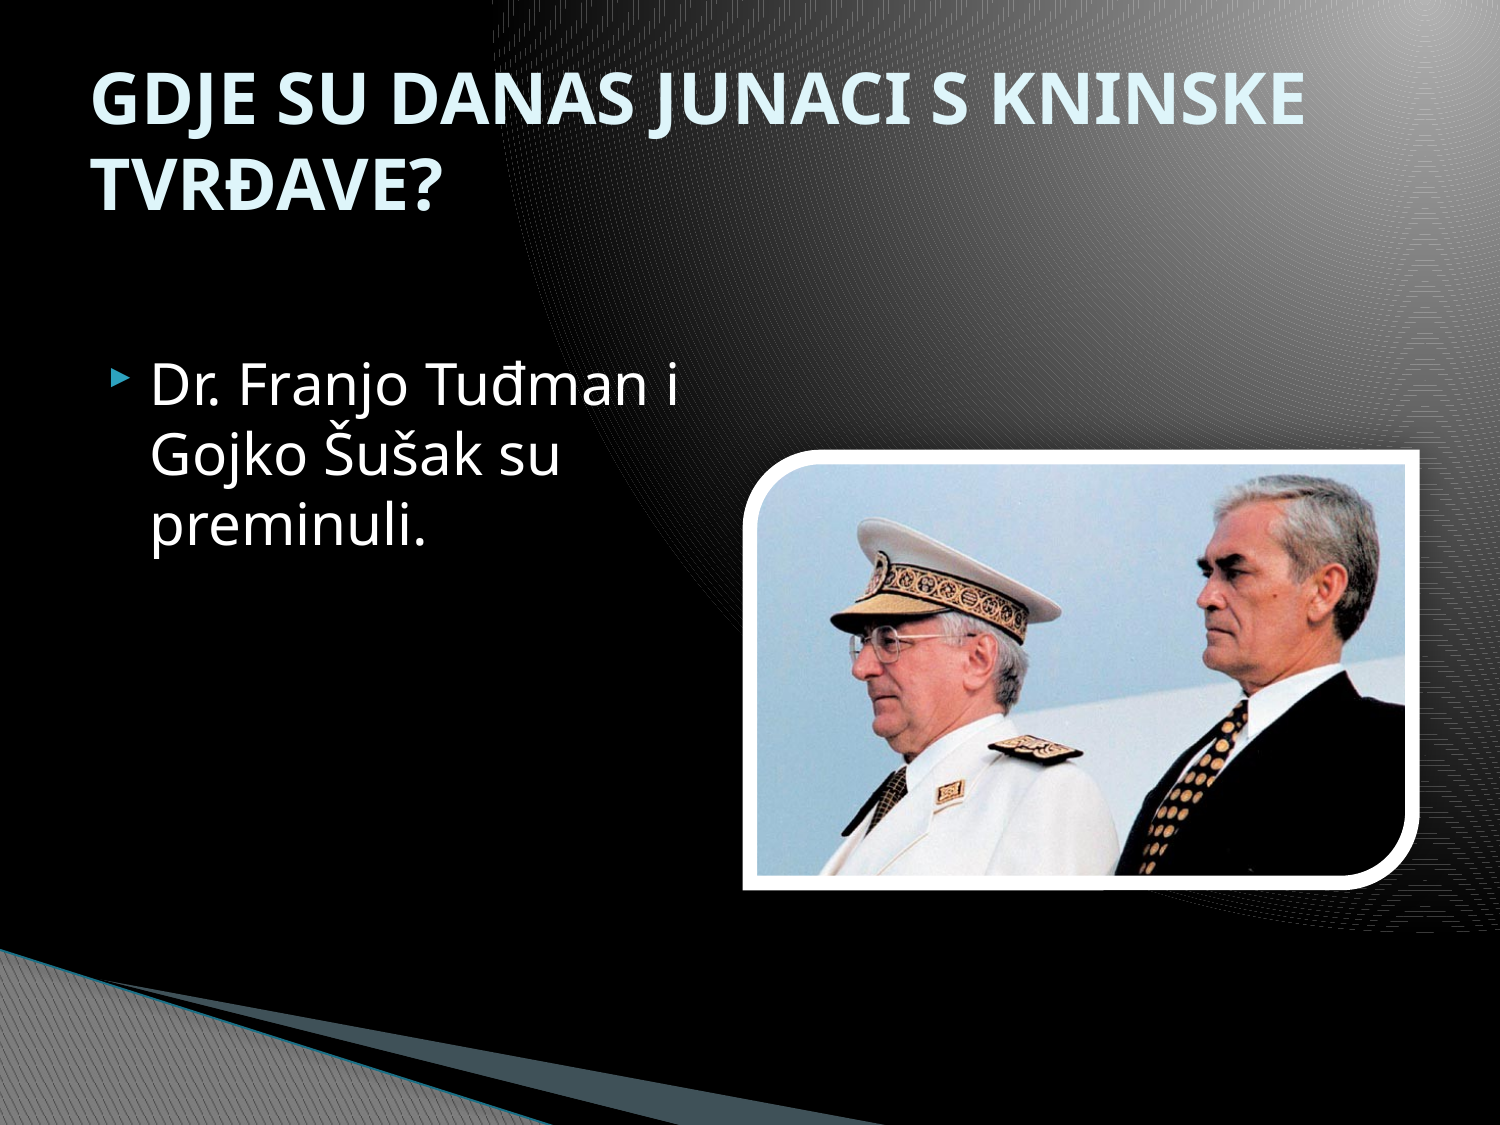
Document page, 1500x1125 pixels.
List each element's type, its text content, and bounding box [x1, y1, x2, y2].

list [749, 456, 1413, 884]
title GDJE SU DANAS JUNACI S KNINSKE TVRĐAVE? [75, 45, 1425, 233]
list Dr. Franjo Tuđman i Gojko Šušak su preminuli. [75, 339, 738, 986]
picture [0, 952, 543, 1125]
